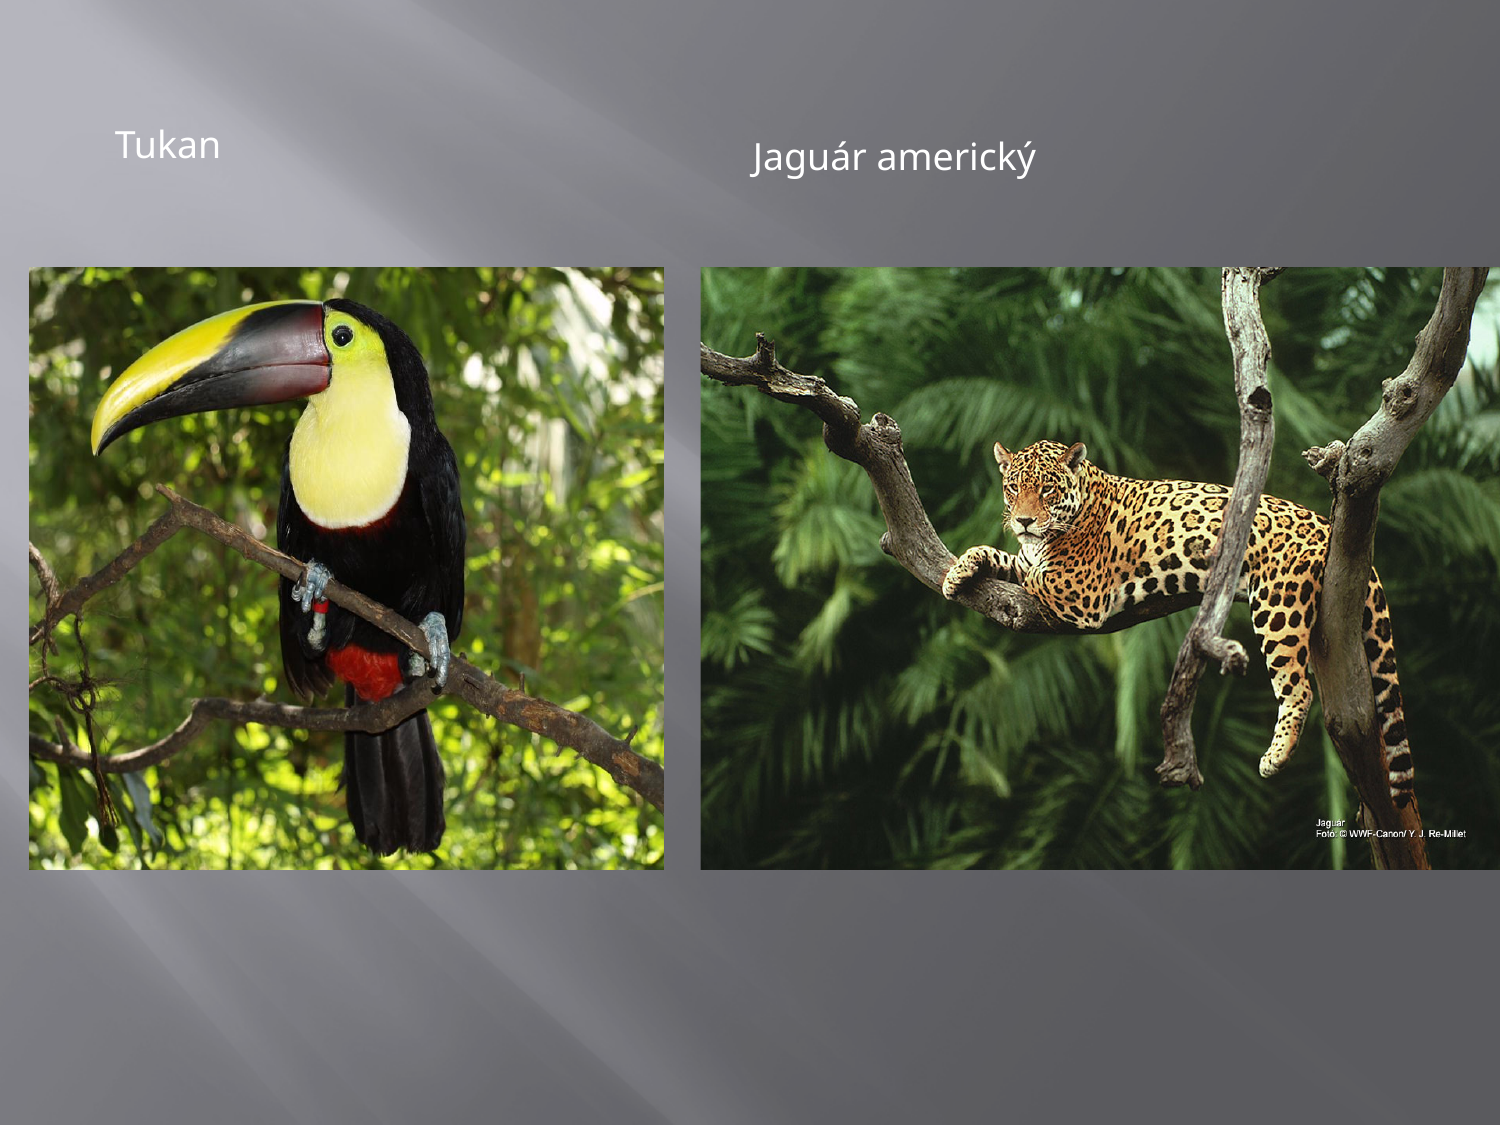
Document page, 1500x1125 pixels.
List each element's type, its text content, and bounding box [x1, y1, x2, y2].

text_box Jaguár americký [738, 125, 1152, 186]
text_box Tukan [100, 113, 420, 174]
picture [29, 266, 664, 870]
picture [700, 266, 1500, 870]
